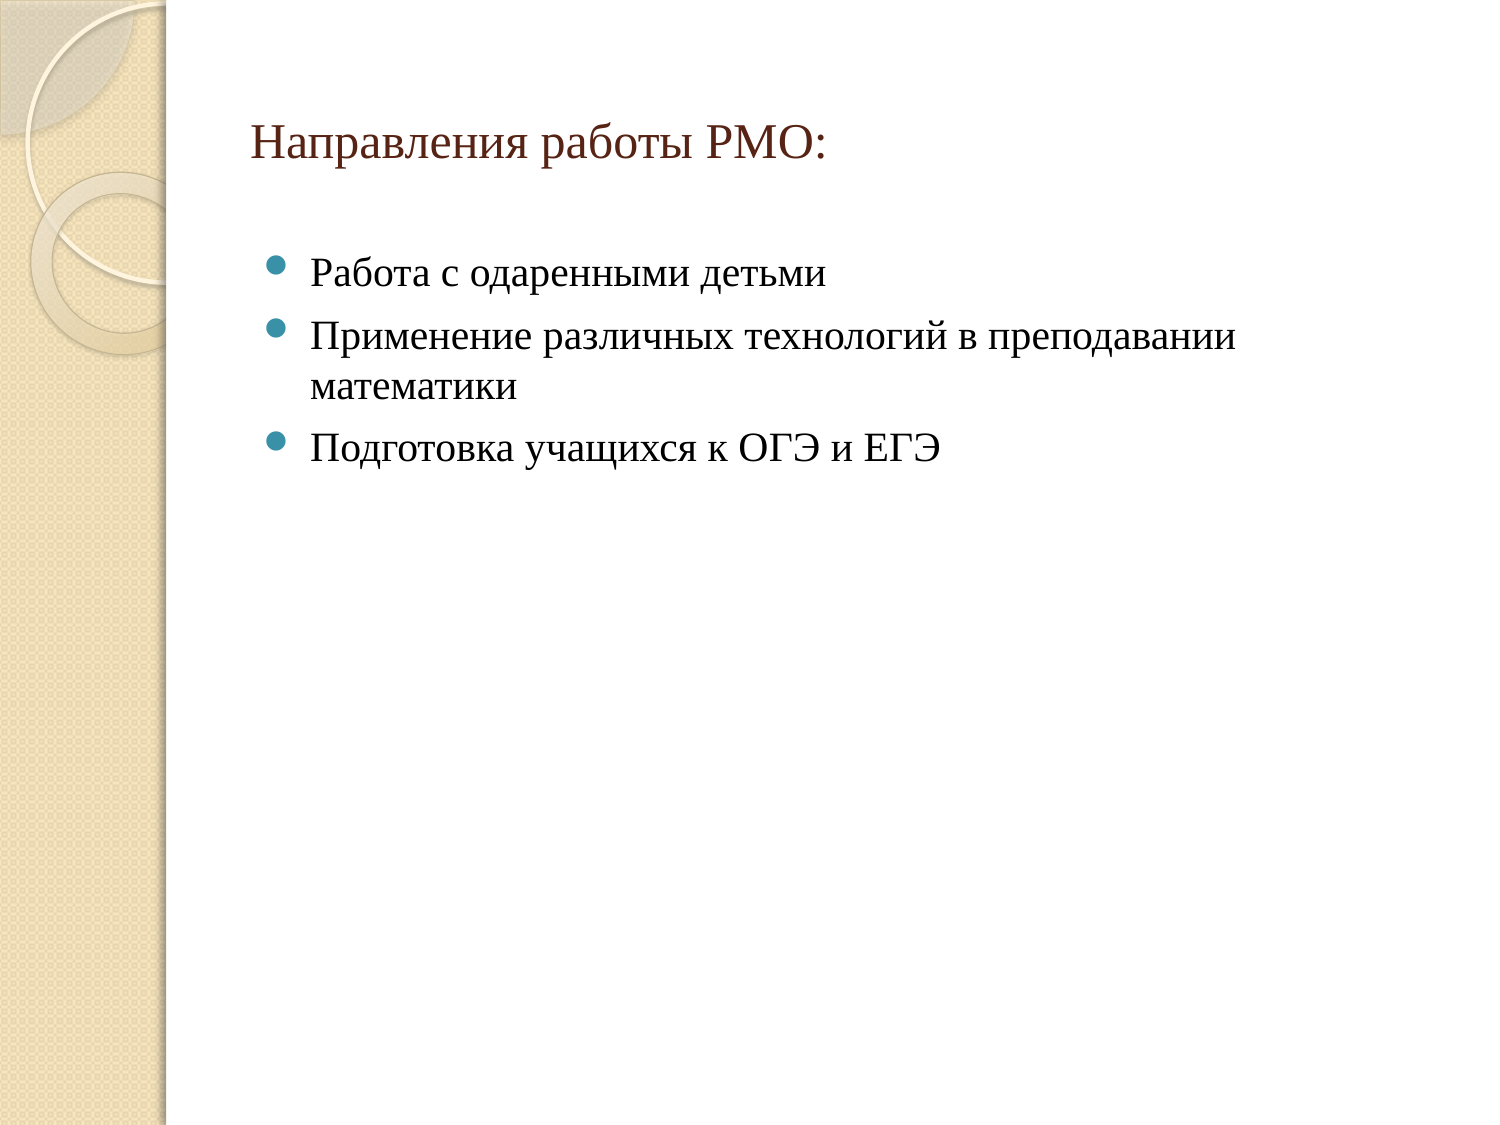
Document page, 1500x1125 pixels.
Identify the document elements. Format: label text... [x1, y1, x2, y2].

list Работа с одаренными детьми Применение различных технологий в преподавании математики Подготовка учащихся к ОГЭ и ЕГЭ [235, 237, 1466, 1025]
title Направления работы РМО: [235, 45, 1466, 233]
